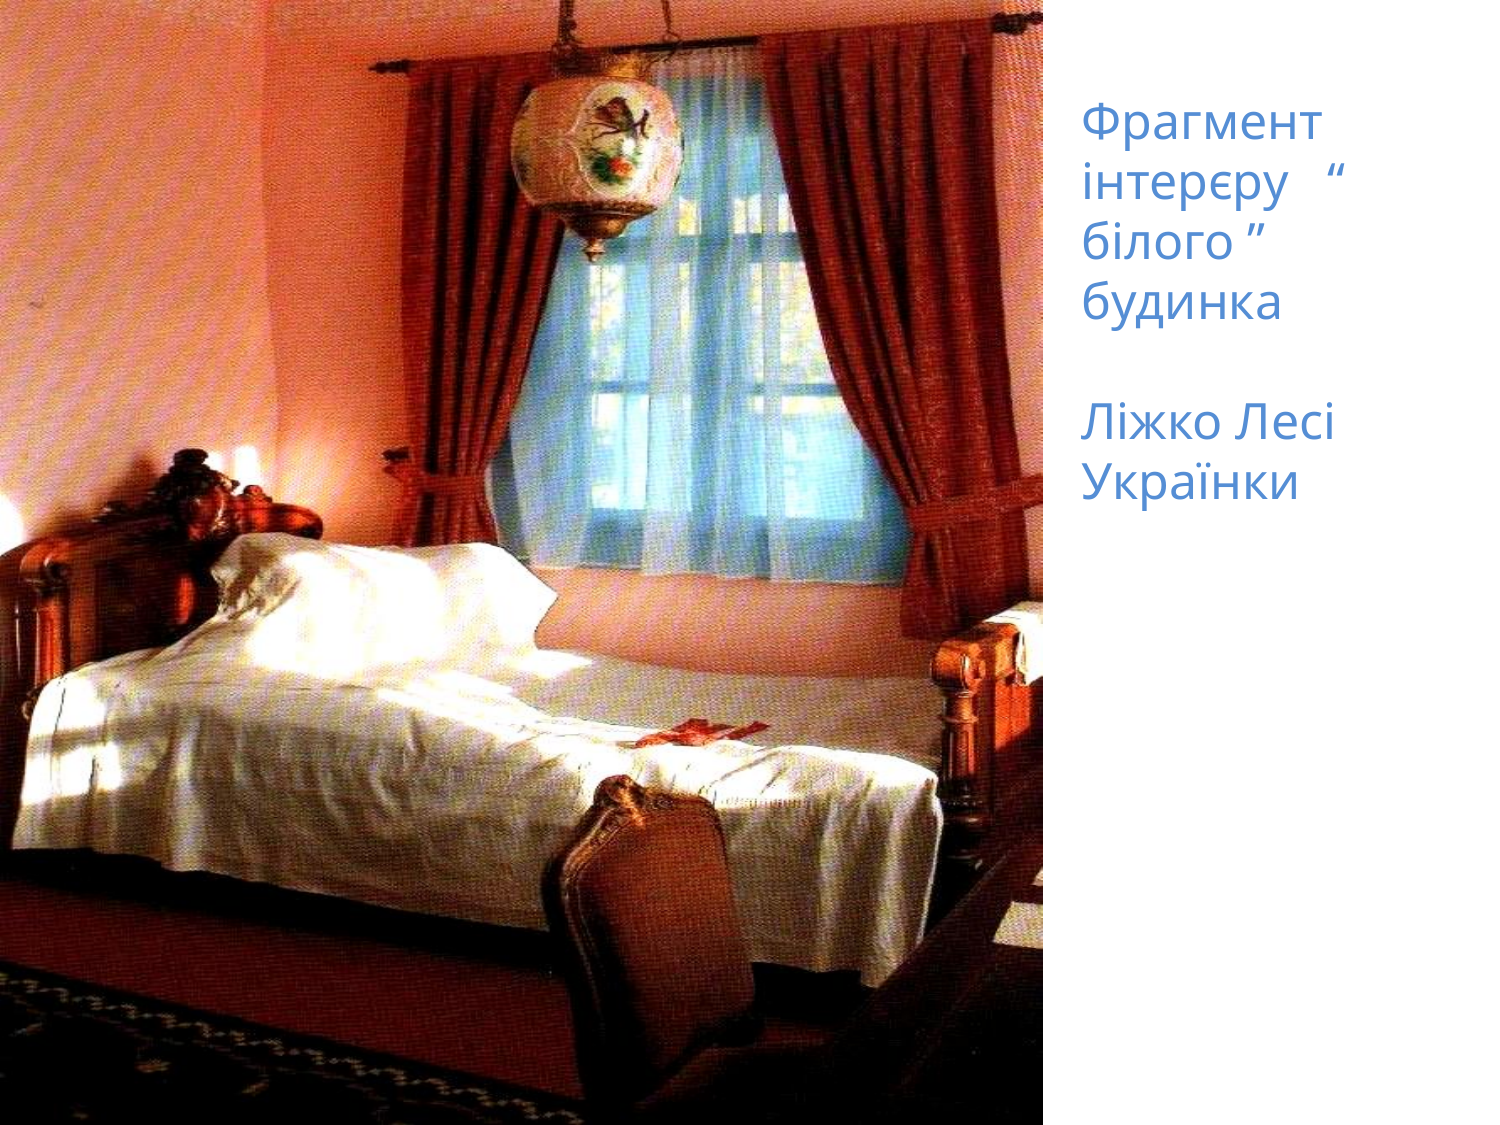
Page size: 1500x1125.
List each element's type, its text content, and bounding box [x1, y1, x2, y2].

picture [0, 0, 1044, 1125]
text_box Фрагмент інтерєру “ білого ” будинка Ліжко Лесі Українки [1066, 81, 1407, 517]
